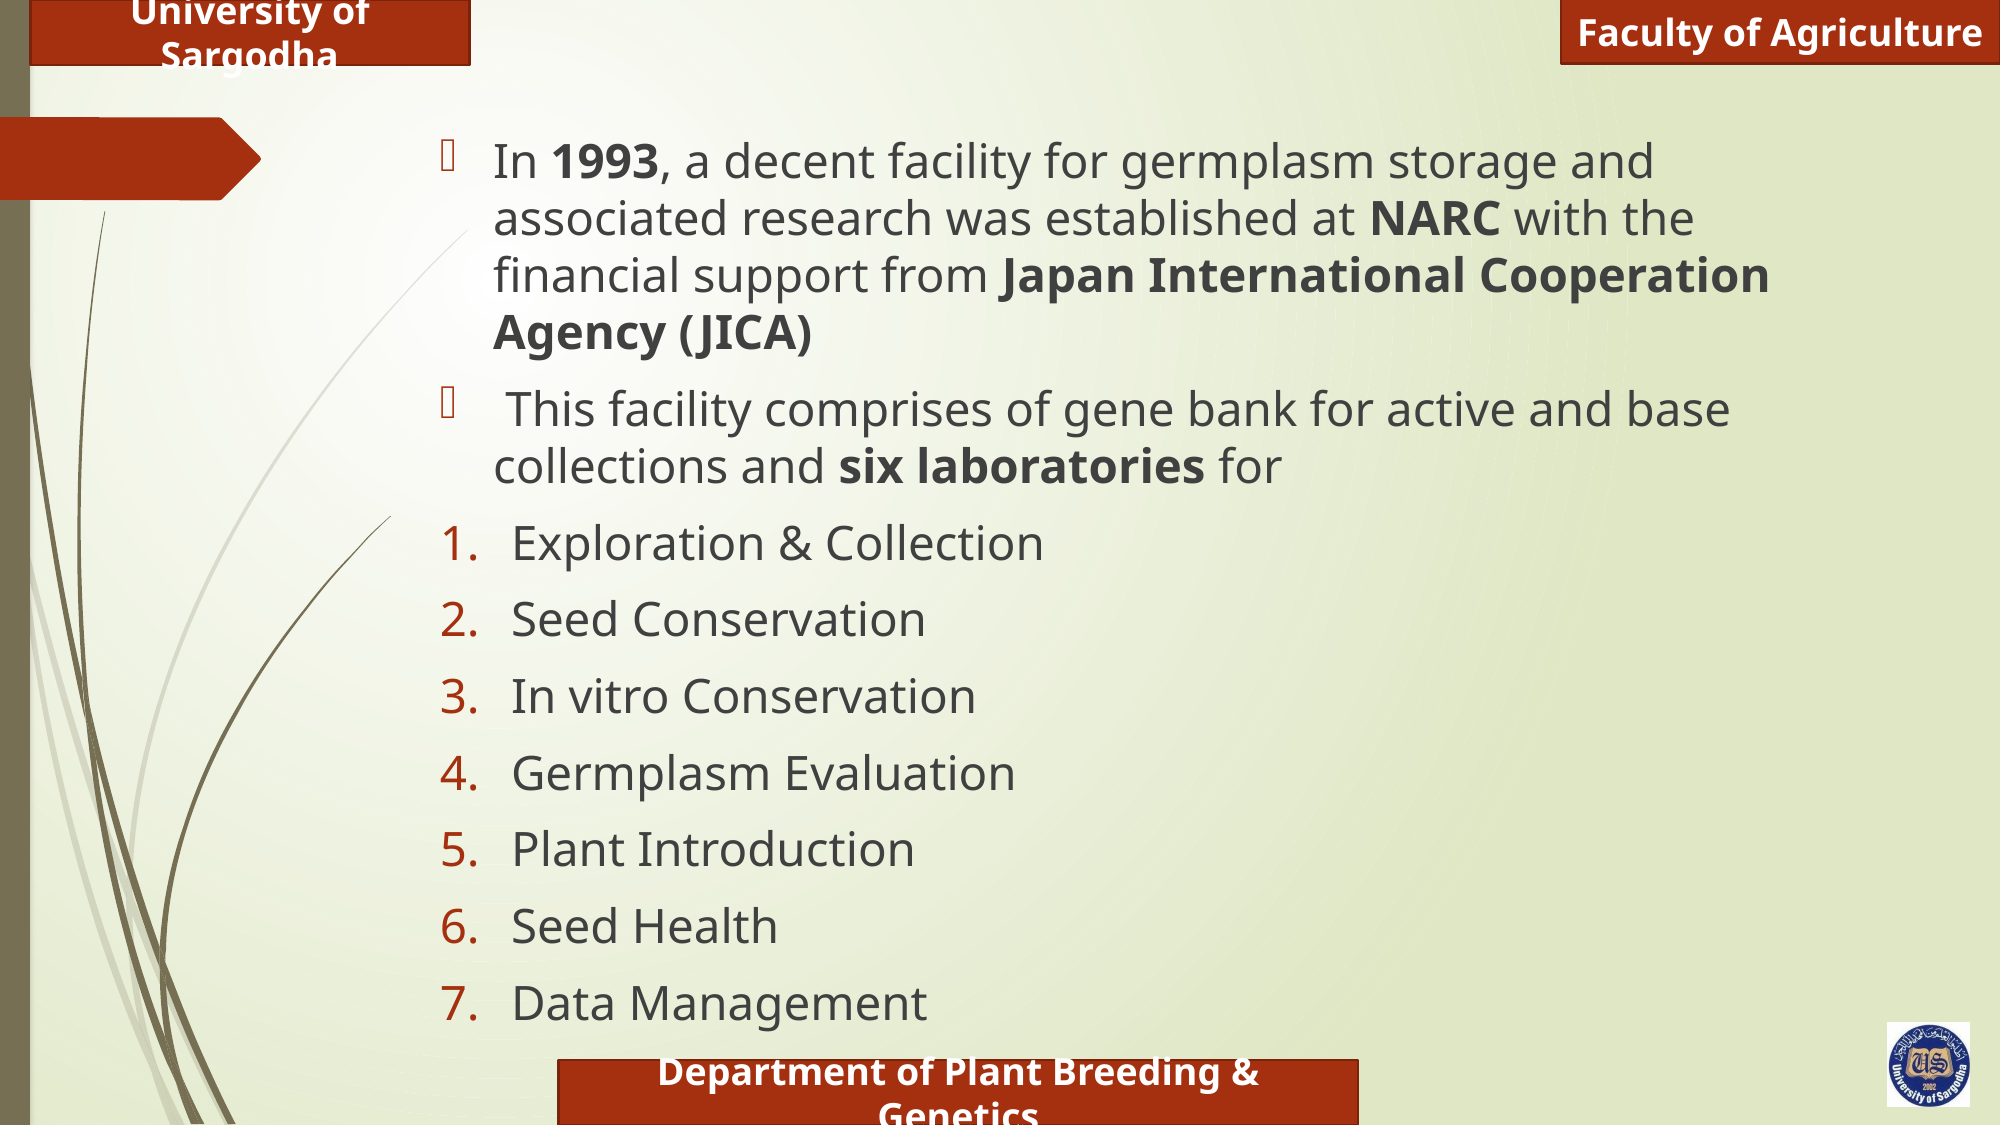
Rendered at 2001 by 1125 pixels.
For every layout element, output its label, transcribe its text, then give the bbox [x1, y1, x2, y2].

text_box University of Sargodha [29, 0, 471, 66]
list In 1993, a decent facility for germplasm storage and associated research was established at NARC with the financial support from Japan International Cooperation Agency (JICA) This facility comprises of gene bank for active and base collections and six laboratories for Exploration & Collection Seed Conservation In vitro Conservation Germplasm Evaluation Plant Introduction Seed Health Data Management [424, 123, 1888, 1042]
text_box Faculty of Agriculture [1560, 0, 2000, 65]
text_box Department of Plant Breeding & Genetics [557, 1059, 1359, 1125]
picture [1886, 1022, 1971, 1107]
